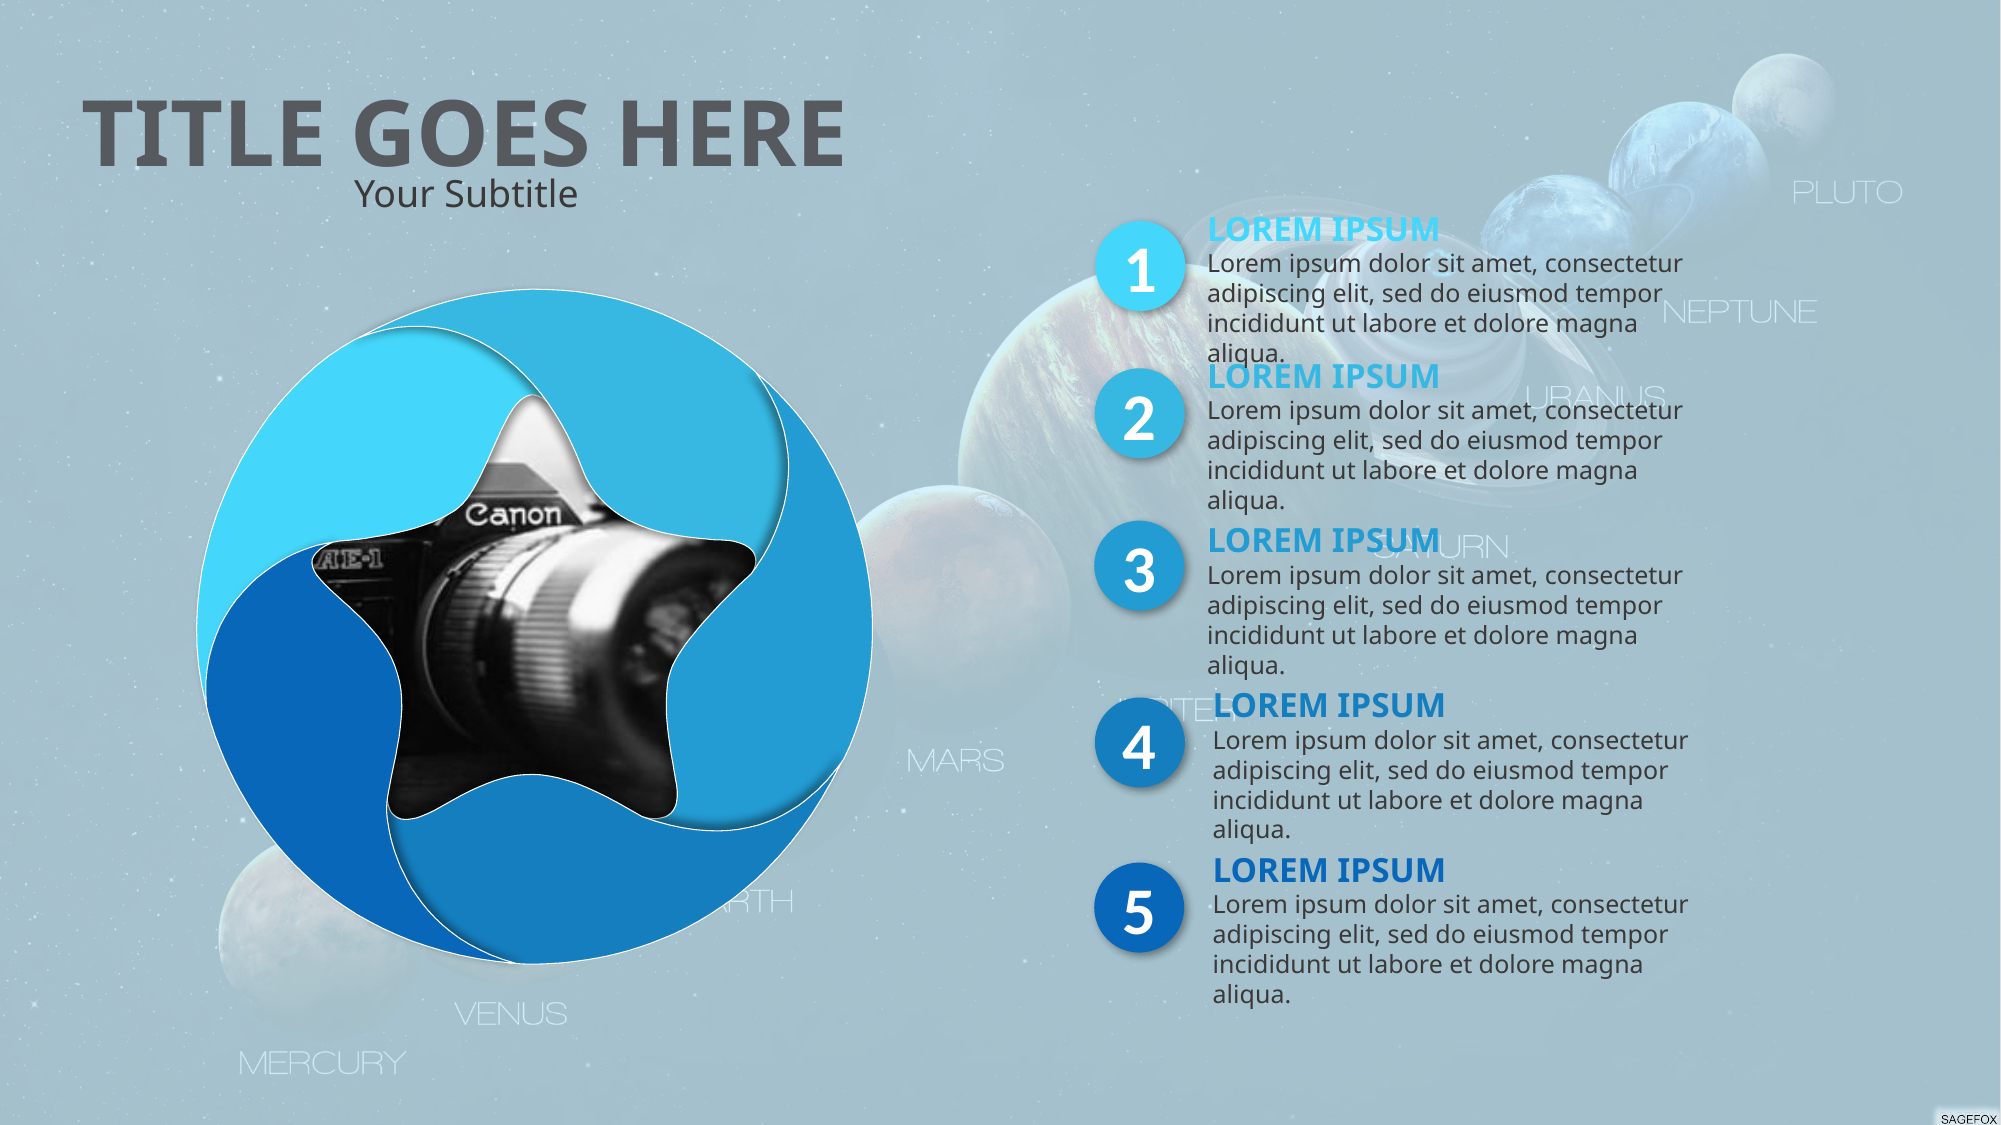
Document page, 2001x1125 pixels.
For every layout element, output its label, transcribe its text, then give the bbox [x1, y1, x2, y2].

text_box [358, 289, 775, 551]
text_box [666, 372, 873, 818]
text_box 1 [1094, 219, 1187, 313]
text_box [400, 763, 842, 965]
text_box 4 [1093, 696, 1186, 789]
text_box LOREM IPSUM Lorem ipsum dolor sit amet, consectetur adipiscing elit, sed do eiusmod tempor incididunt ut labore et dolore magna aliqua. [1202, 849, 1721, 1014]
text_box [205, 542, 517, 964]
text_box [196, 337, 527, 701]
text_box 2 [1093, 367, 1186, 460]
picture [1938, 1114, 1999, 1125]
text_box 3 [1093, 519, 1186, 612]
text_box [13, 66, 918, 224]
text_box LOREM IPSUM Lorem ipsum dolor sit amet, consectetur adipiscing elit, sed do eiusmod tempor incididunt ut labore et dolore magna aliqua. [1197, 202, 1715, 373]
text_box [325, 407, 742, 808]
text_box LOREM IPSUM Lorem ipsum dolor sit amet, consectetur adipiscing elit, sed do eiusmod tempor incididunt ut labore et dolore magna aliqua. [1197, 520, 1715, 685]
text_box 5 [1093, 861, 1186, 954]
text_box LOREM IPSUM Lorem ipsum dolor sit amet, consectetur adipiscing elit, sed do eiusmod tempor incididunt ut labore et dolore magna aliqua. [1197, 373, 1715, 520]
text_box LOREM IPSUM Lorem ipsum dolor sit amet, consectetur adipiscing elit, sed do eiusmod tempor incididunt ut labore et dolore magna aliqua. [1202, 679, 1721, 849]
